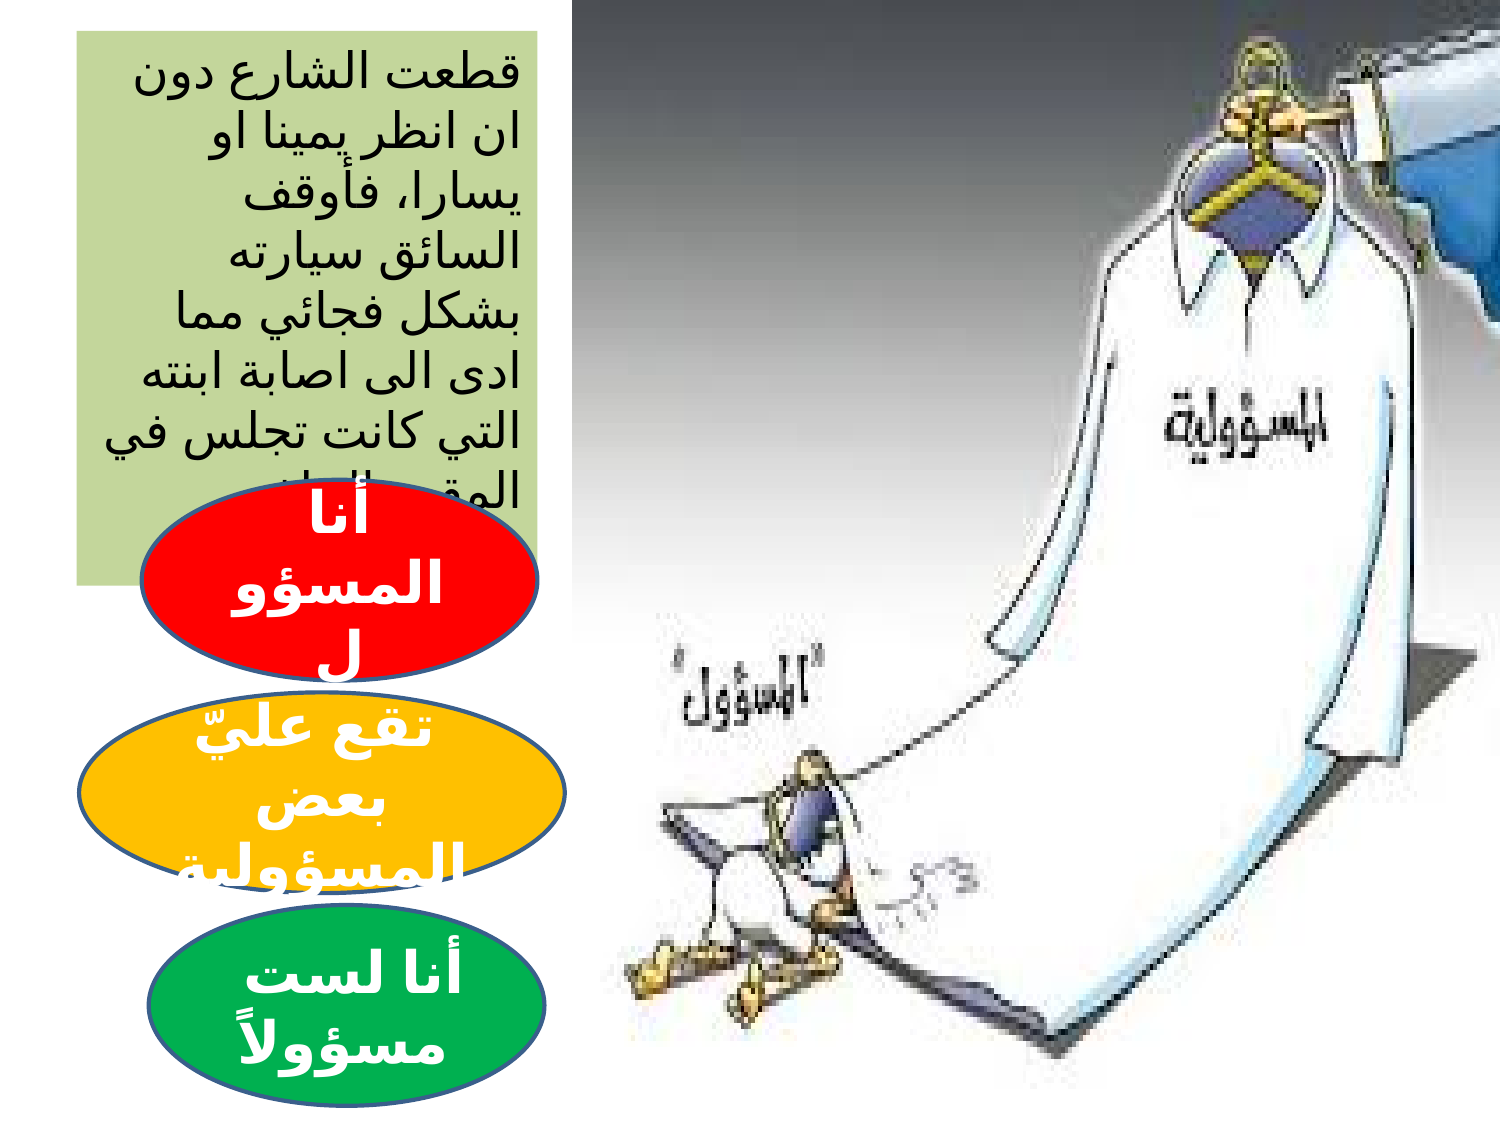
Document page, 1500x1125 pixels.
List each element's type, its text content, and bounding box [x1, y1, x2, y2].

text_box أنا المسؤول [139, 477, 540, 683]
text_box قطعت الشارع دون ان انظر يمينا او يسارا، فأوقف السائق سيارته بشكل فجائي مما ادى الى اصابة ابنته التي كانت تجلس في المقعد الخلفي. [76, 30, 538, 586]
text_box تقع عليّ بعض المسؤولية [76, 690, 567, 896]
text_box أنا لست مسؤولاً [146, 902, 547, 1108]
picture [572, 0, 1500, 1125]
